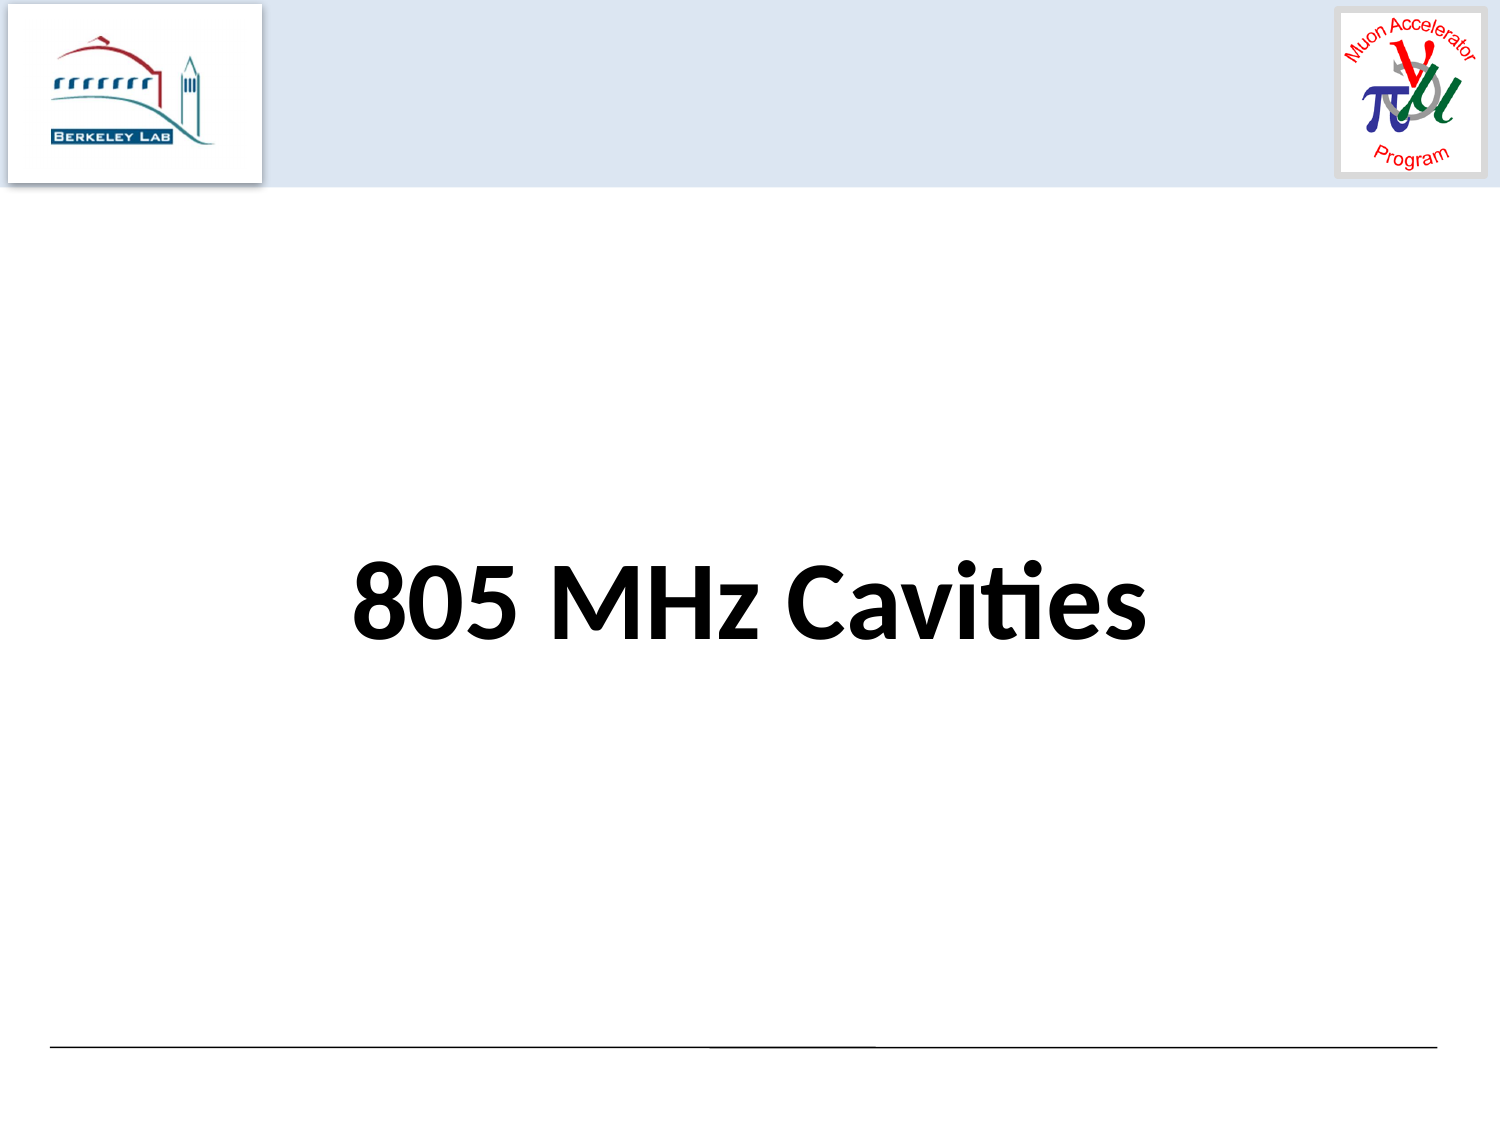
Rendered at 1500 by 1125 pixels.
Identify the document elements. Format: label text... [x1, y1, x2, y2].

subtitle 805 MHz Cavities [224, 362, 1276, 738]
picture [23, 19, 247, 169]
picture [1341, 13, 1481, 172]
